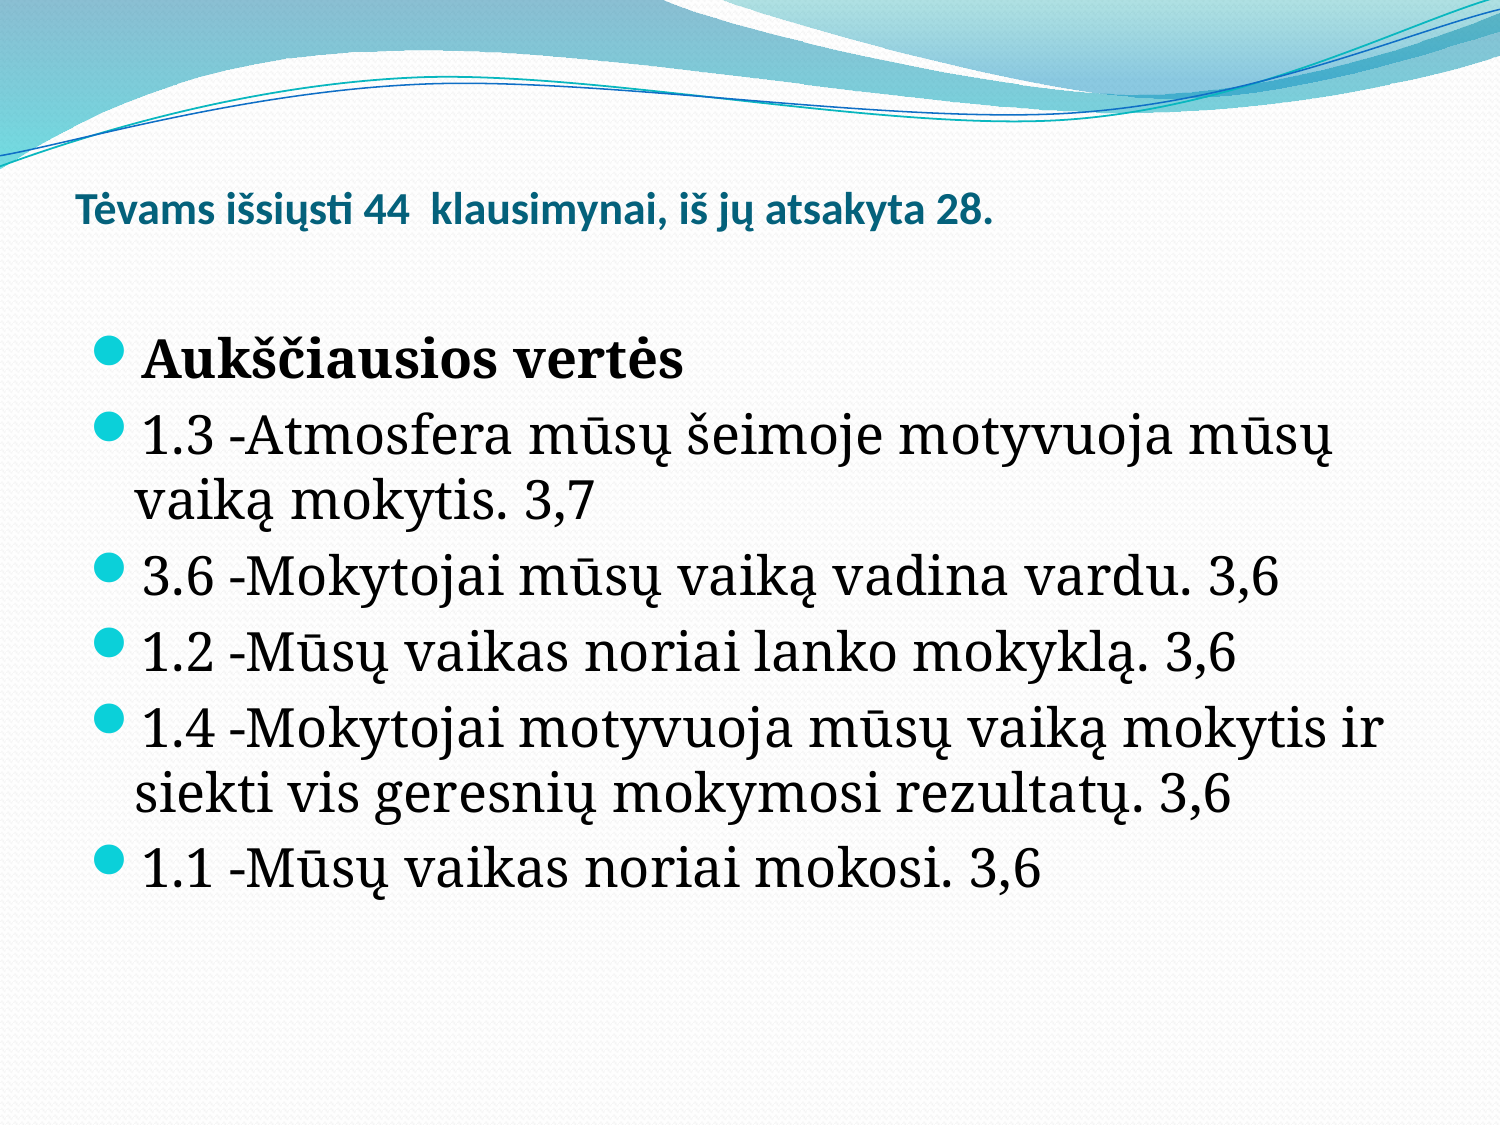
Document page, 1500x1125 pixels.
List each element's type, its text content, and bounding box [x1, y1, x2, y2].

list Aukščiausios vertės 1.3 -Atmosfera mūsų šeimoje motyvuoja mūsų vaiką mokytis. 3,7 3.6 -Mokytojai mūsų vaiką vadina vardu. 3,6 1.2 -Mūsų vaikas noriai lanko mokyklą. 3,6 1.4 -Mokytojai motyvuoja mūsų vaiką mokytis ir siekti vis geresnių mokymosi rezultatų. 3,6 1.1 -Mūsų vaikas noriai mokosi. 3,6 [75, 317, 1425, 1038]
title Tėvams išsiųsti 44 klausimynai, iš jų atsakyta 28. [75, 115, 1425, 303]
